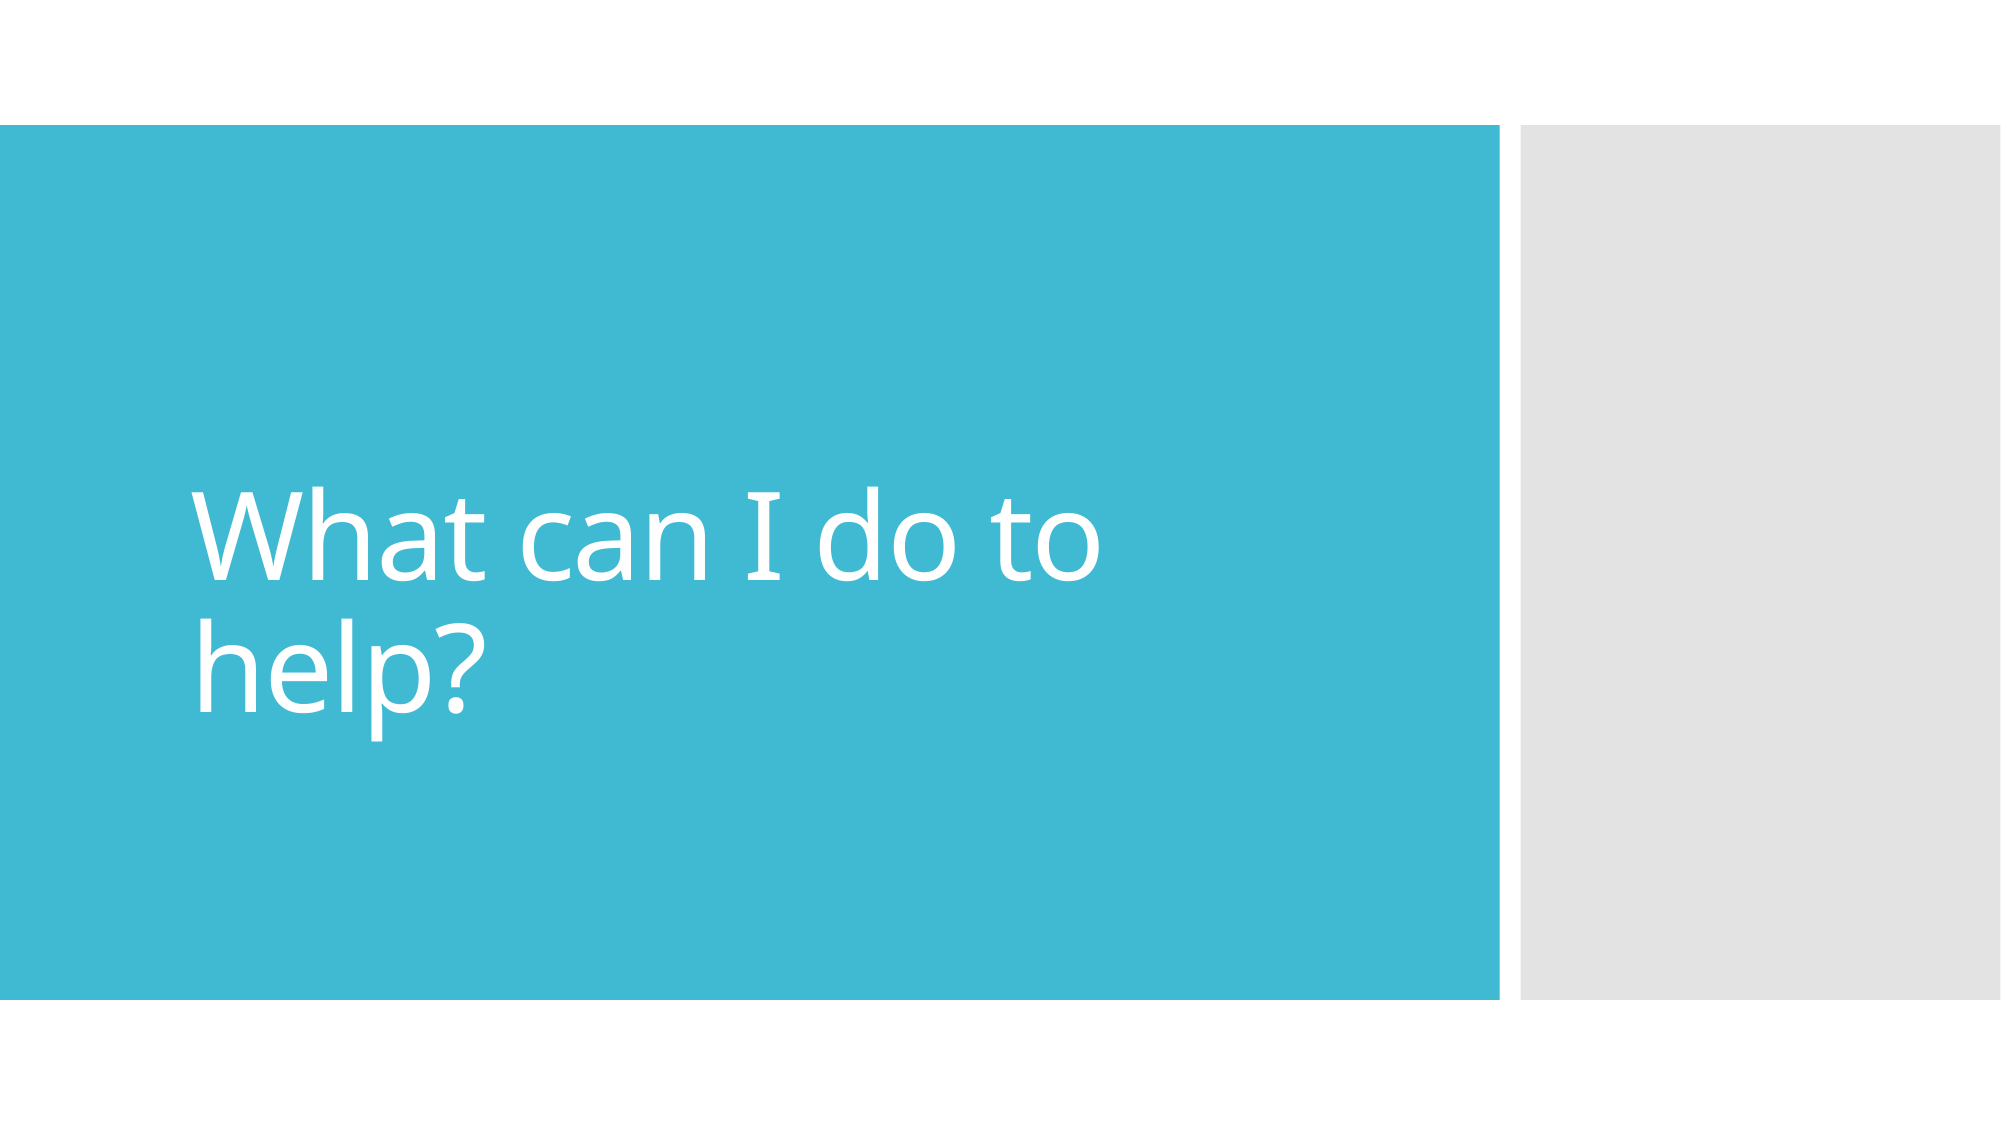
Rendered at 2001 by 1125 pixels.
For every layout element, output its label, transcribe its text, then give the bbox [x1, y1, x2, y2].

title What can I do to help? [175, 213, 1376, 747]
